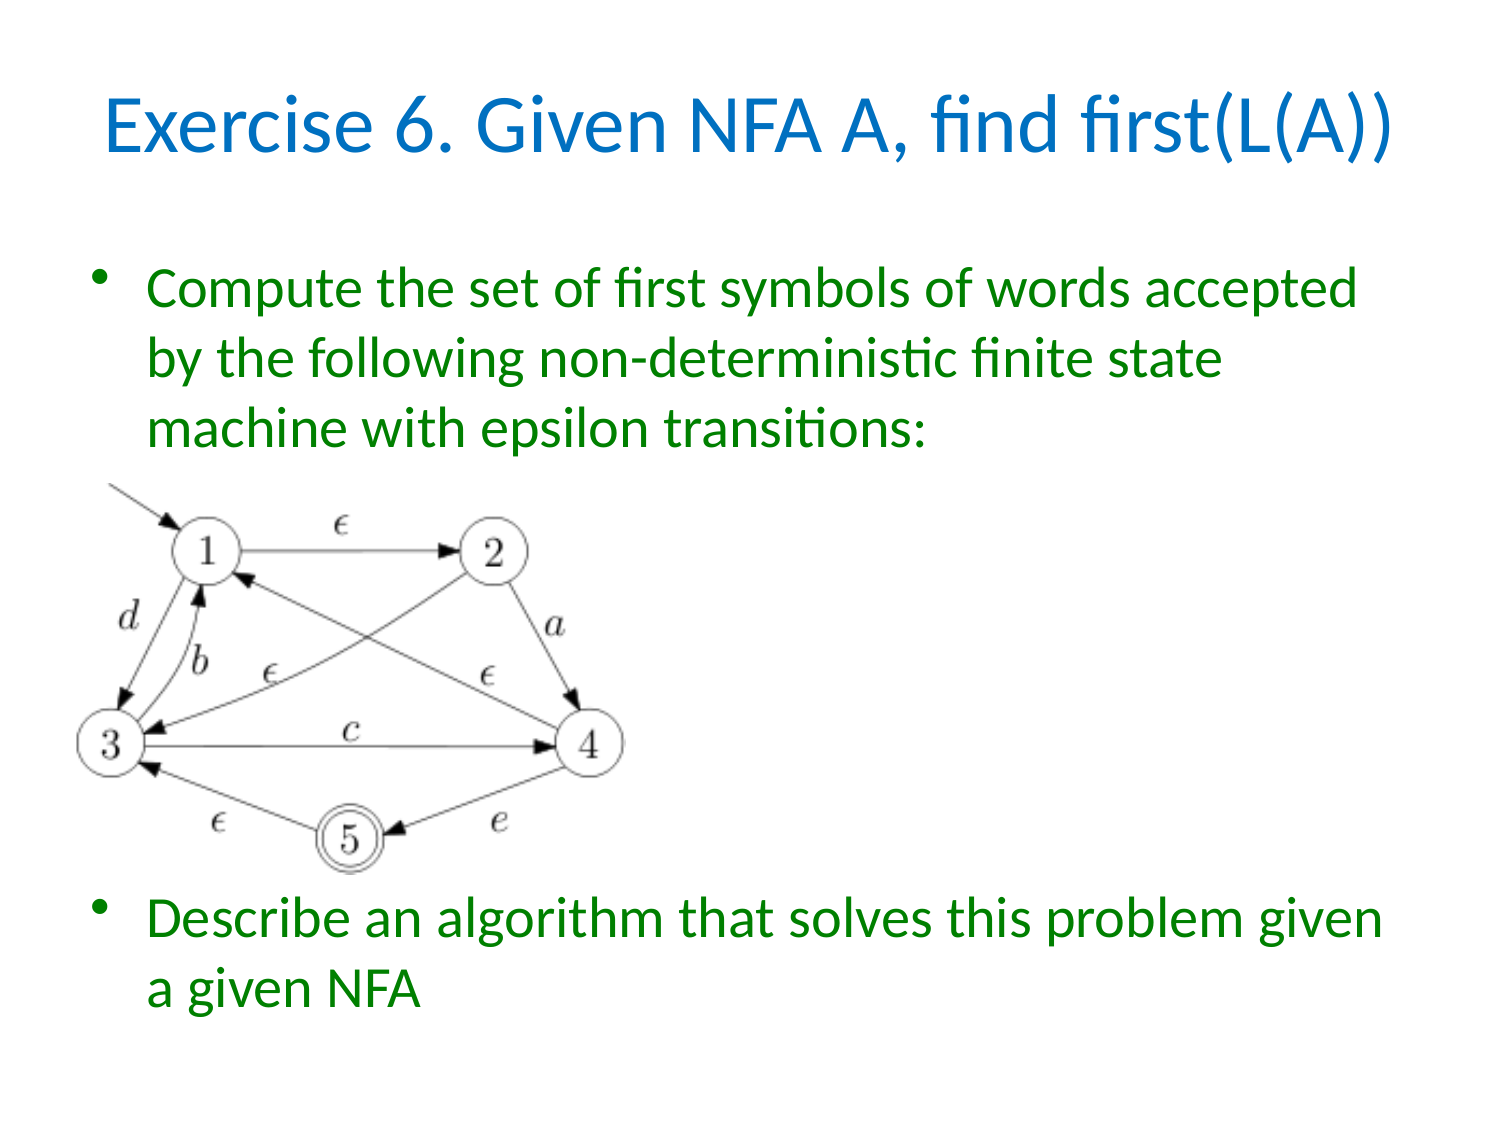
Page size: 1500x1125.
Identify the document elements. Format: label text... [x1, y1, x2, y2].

title Exercise 6. Given NFA A, find first(L(A)) [74, 25, 1426, 214]
list Compute the set of first symbols of words accepted by the following non-deterministic finite state machine with epsilon transitions: Describe an algorithm that solves this problem given a given NFA [74, 241, 1426, 1006]
picture [74, 482, 626, 875]
